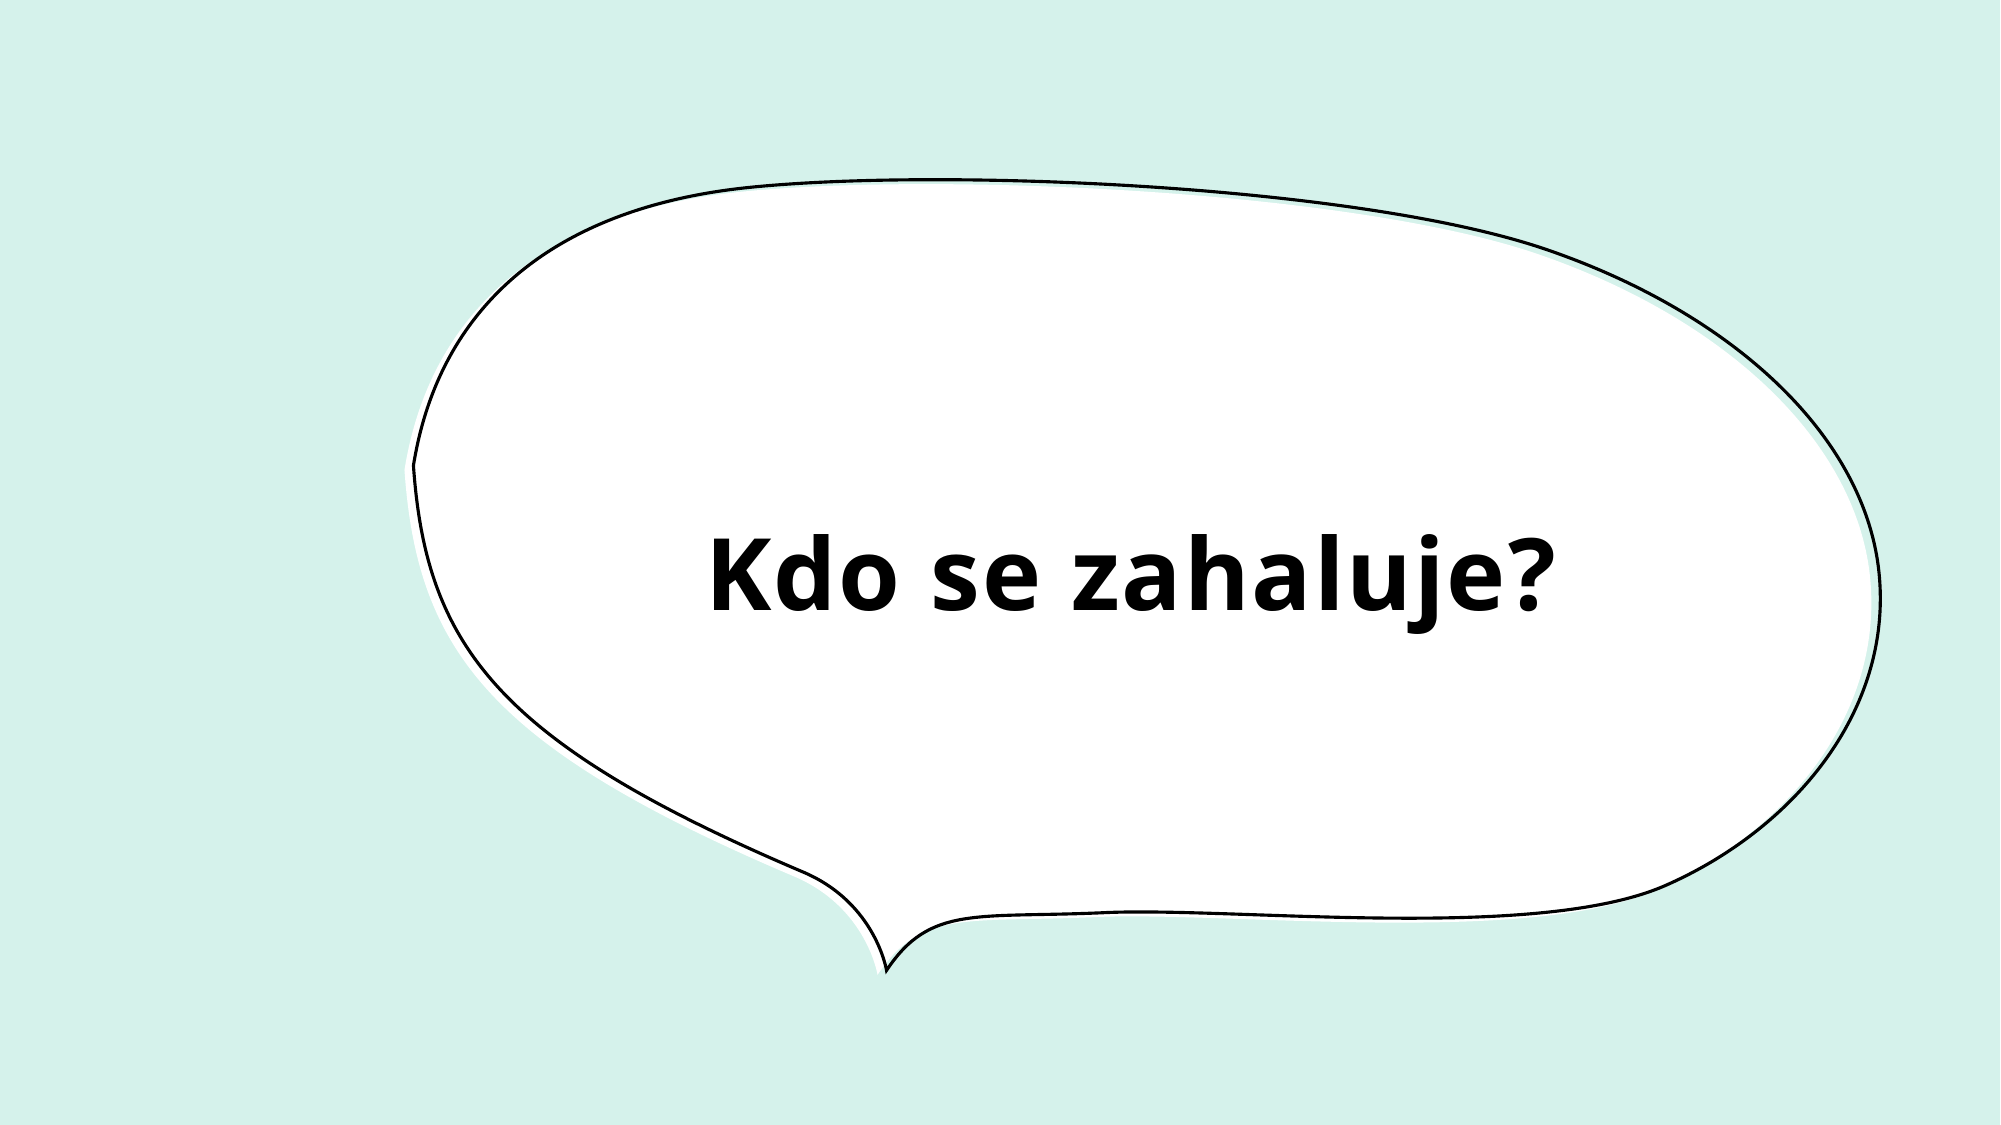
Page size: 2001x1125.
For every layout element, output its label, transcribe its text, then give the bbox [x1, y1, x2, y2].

title Kdo se zahaluje? [559, 316, 1703, 825]
